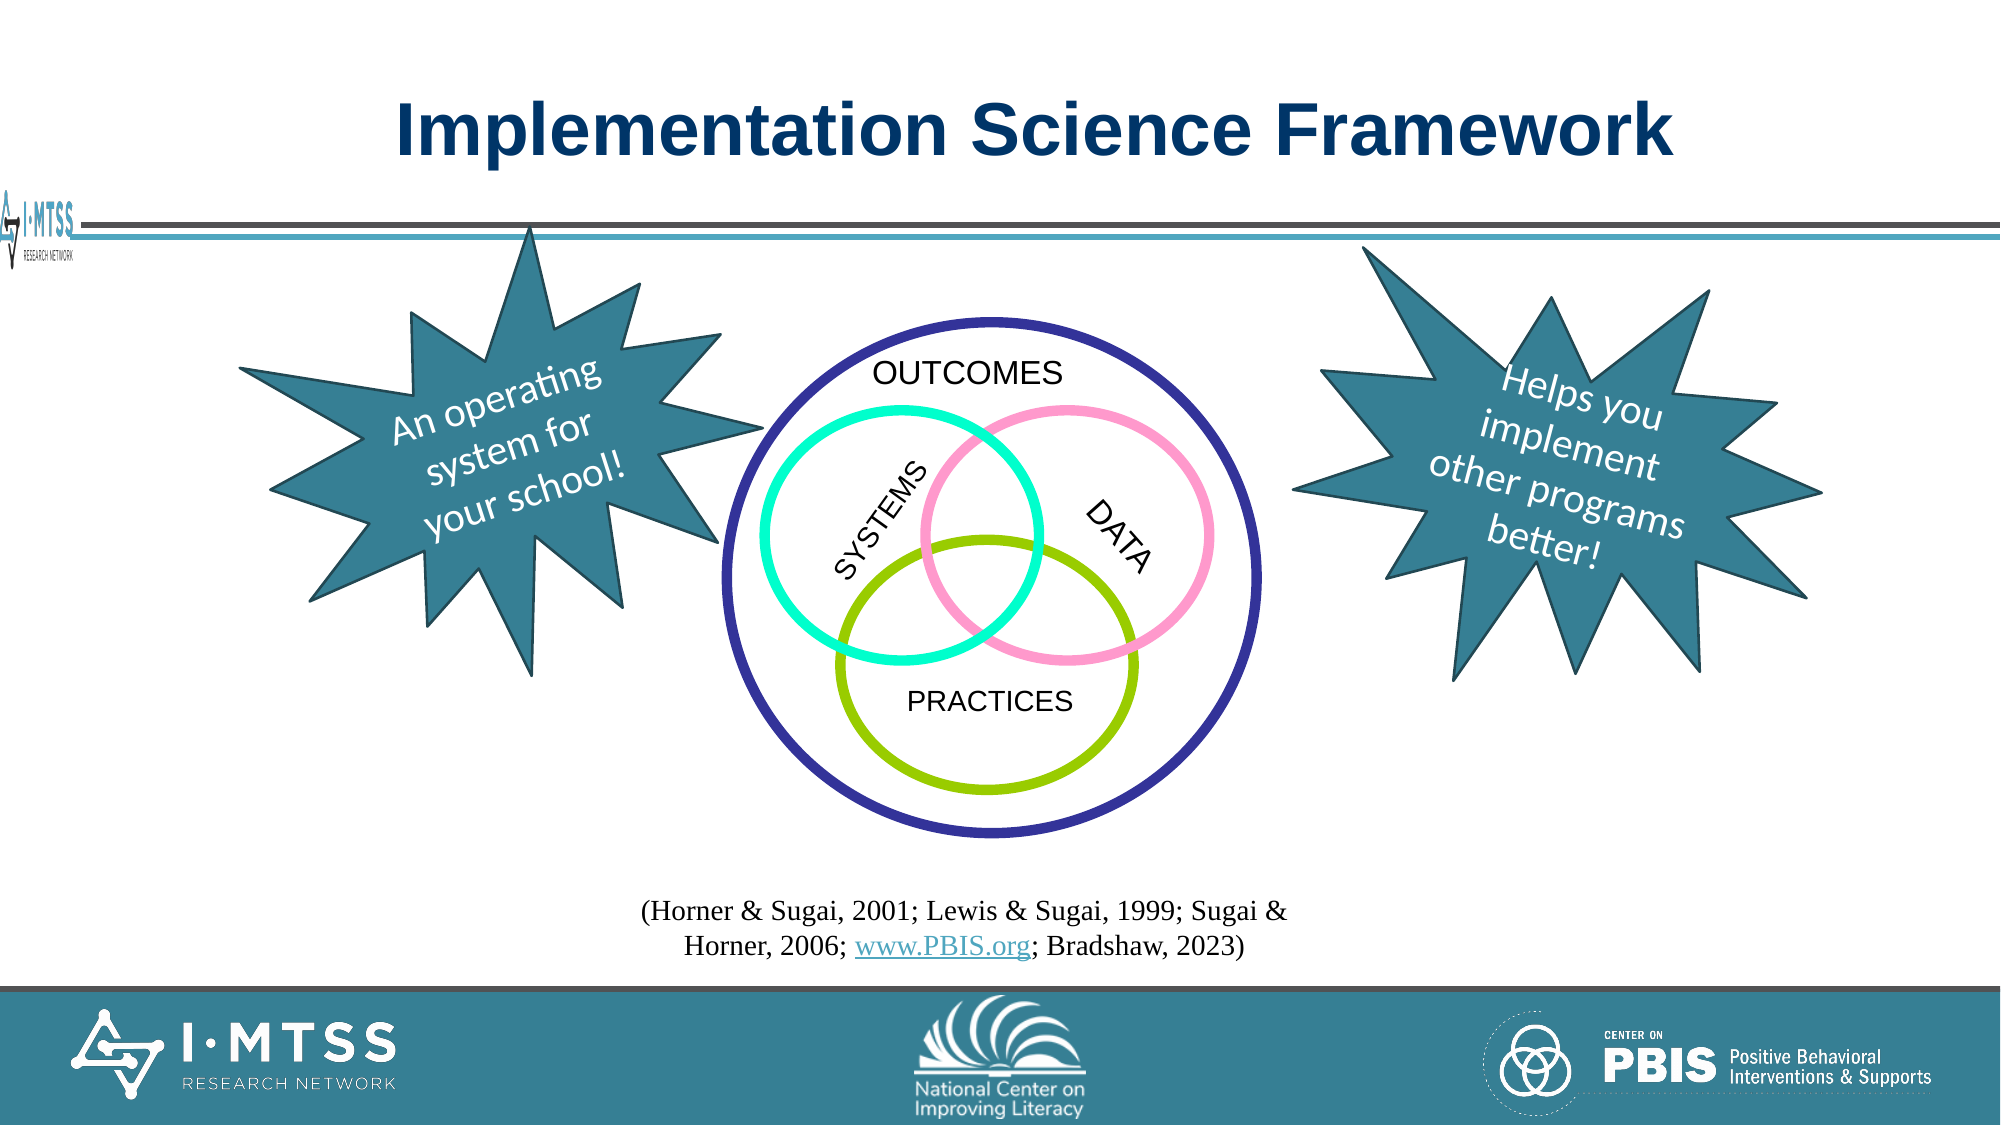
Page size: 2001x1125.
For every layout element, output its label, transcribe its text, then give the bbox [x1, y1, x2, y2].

picture [1483, 1011, 1931, 1116]
picture [69, 1007, 397, 1101]
text_box Helps you implement other programs better! [1291, 246, 1824, 683]
picture [0, 189, 73, 271]
text_box An operating system for your school! [238, 225, 723, 678]
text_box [726, 321, 1258, 834]
text_box (Horner & Sugai, 2001; Lewis & Sugai, 1999; Sugai & Horner, 2006; www.PBIS.org; Bradshaw, 2023) [597, 884, 1332, 969]
title Implementation Science Framework [341, 47, 1730, 180]
